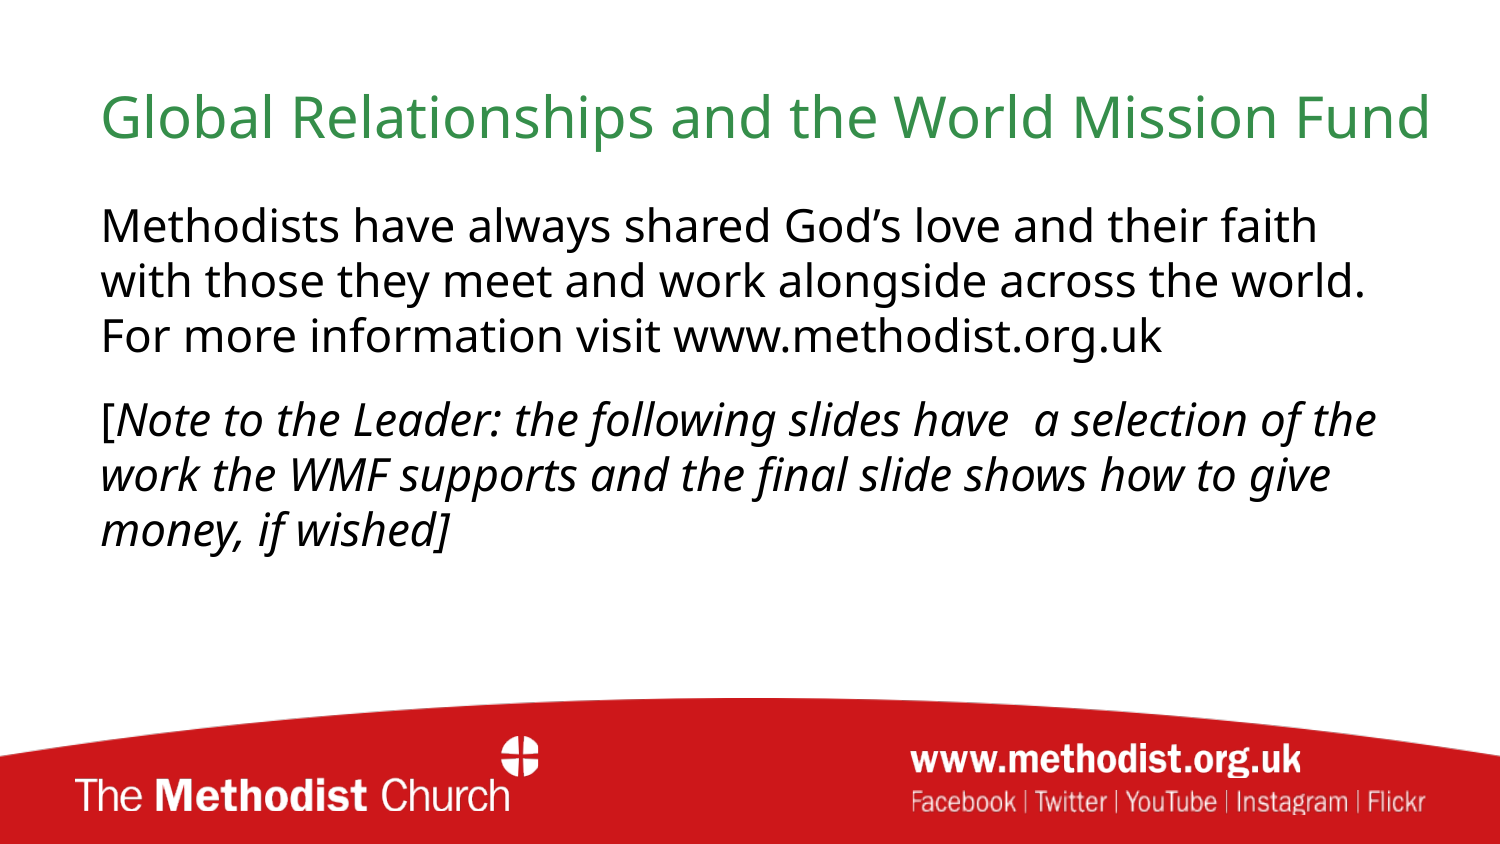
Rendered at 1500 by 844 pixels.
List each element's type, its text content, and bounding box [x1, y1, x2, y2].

list Methodists have always shared God’s love and their faith with those they meet and work alongside across the world. For more information visit www.methodist.org.uk [Note to the Leader: the following slides have a selection of the work the WMF supports and the final slide shows how to give money, if wished] [100, 196, 1400, 612]
title Global Relationships and the World Mission Fund [100, 80, 1451, 169]
